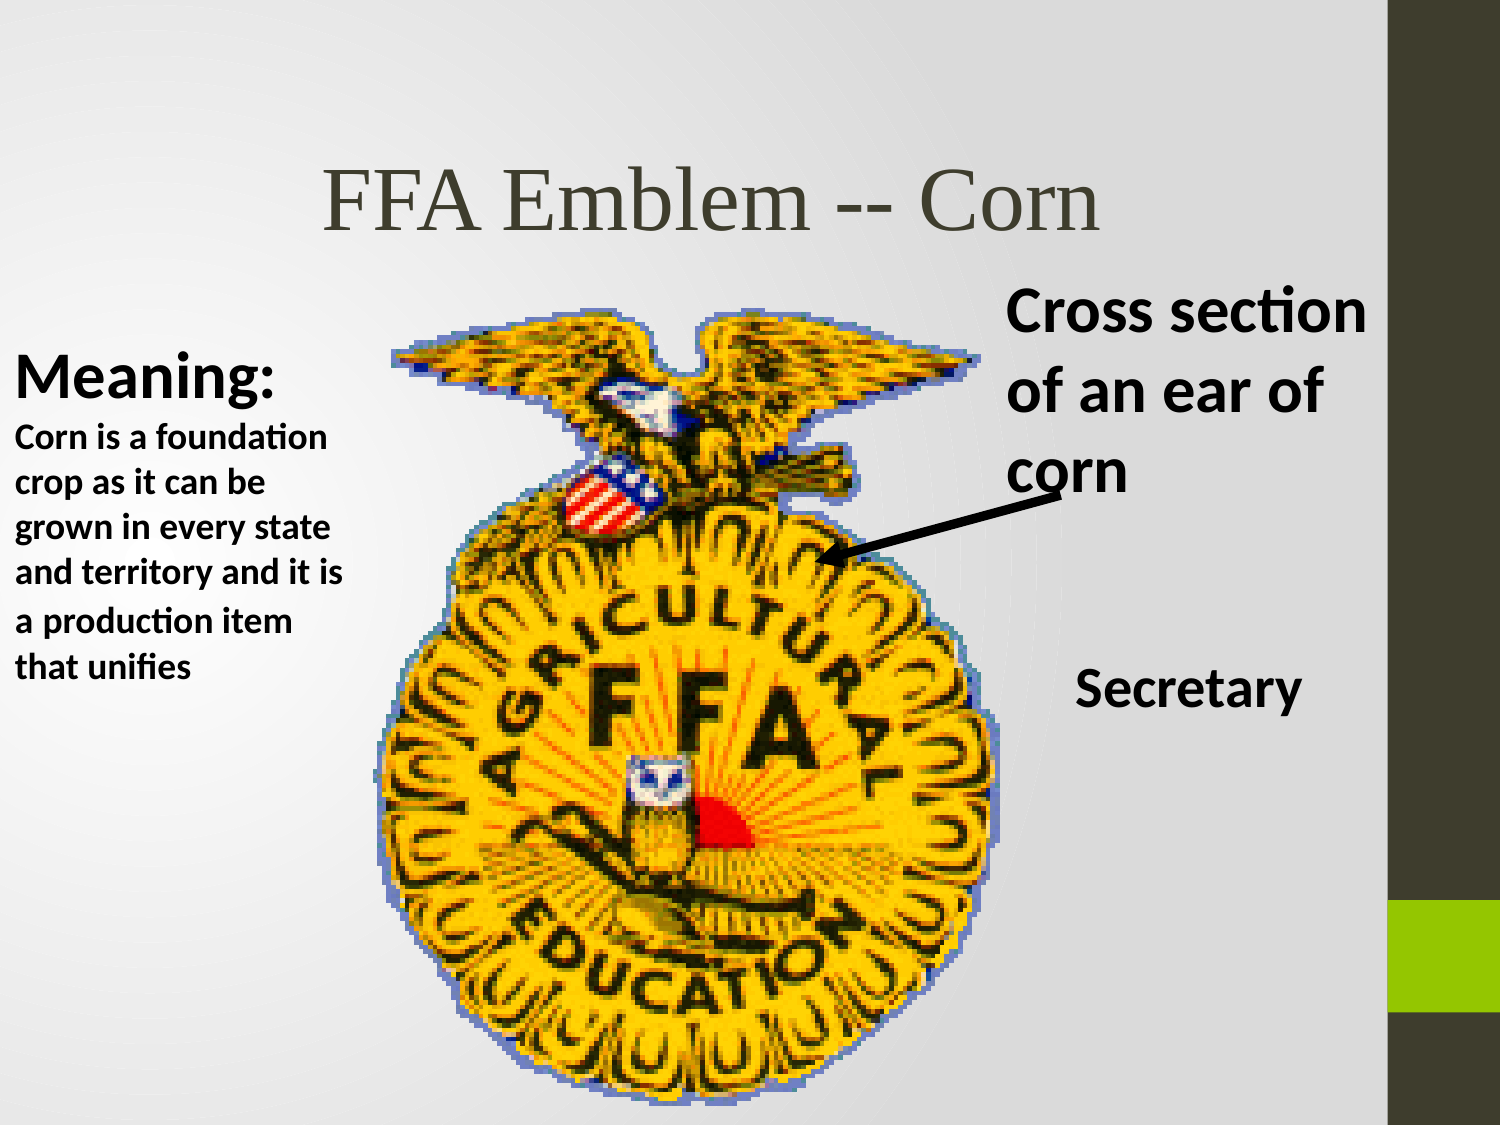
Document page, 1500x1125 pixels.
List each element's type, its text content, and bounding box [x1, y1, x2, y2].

text_box Secretary [1060, 642, 1461, 727]
text_box Cross section of an ear of corn [992, 258, 1418, 513]
picture [349, 299, 1014, 1125]
text_box FFA Emblem -- Corn [74, 99, 1350, 288]
text_box Meaning: Corn is a foundation crop as it can be grown in every state and territory and it is a production item that unifies [0, 324, 346, 808]
